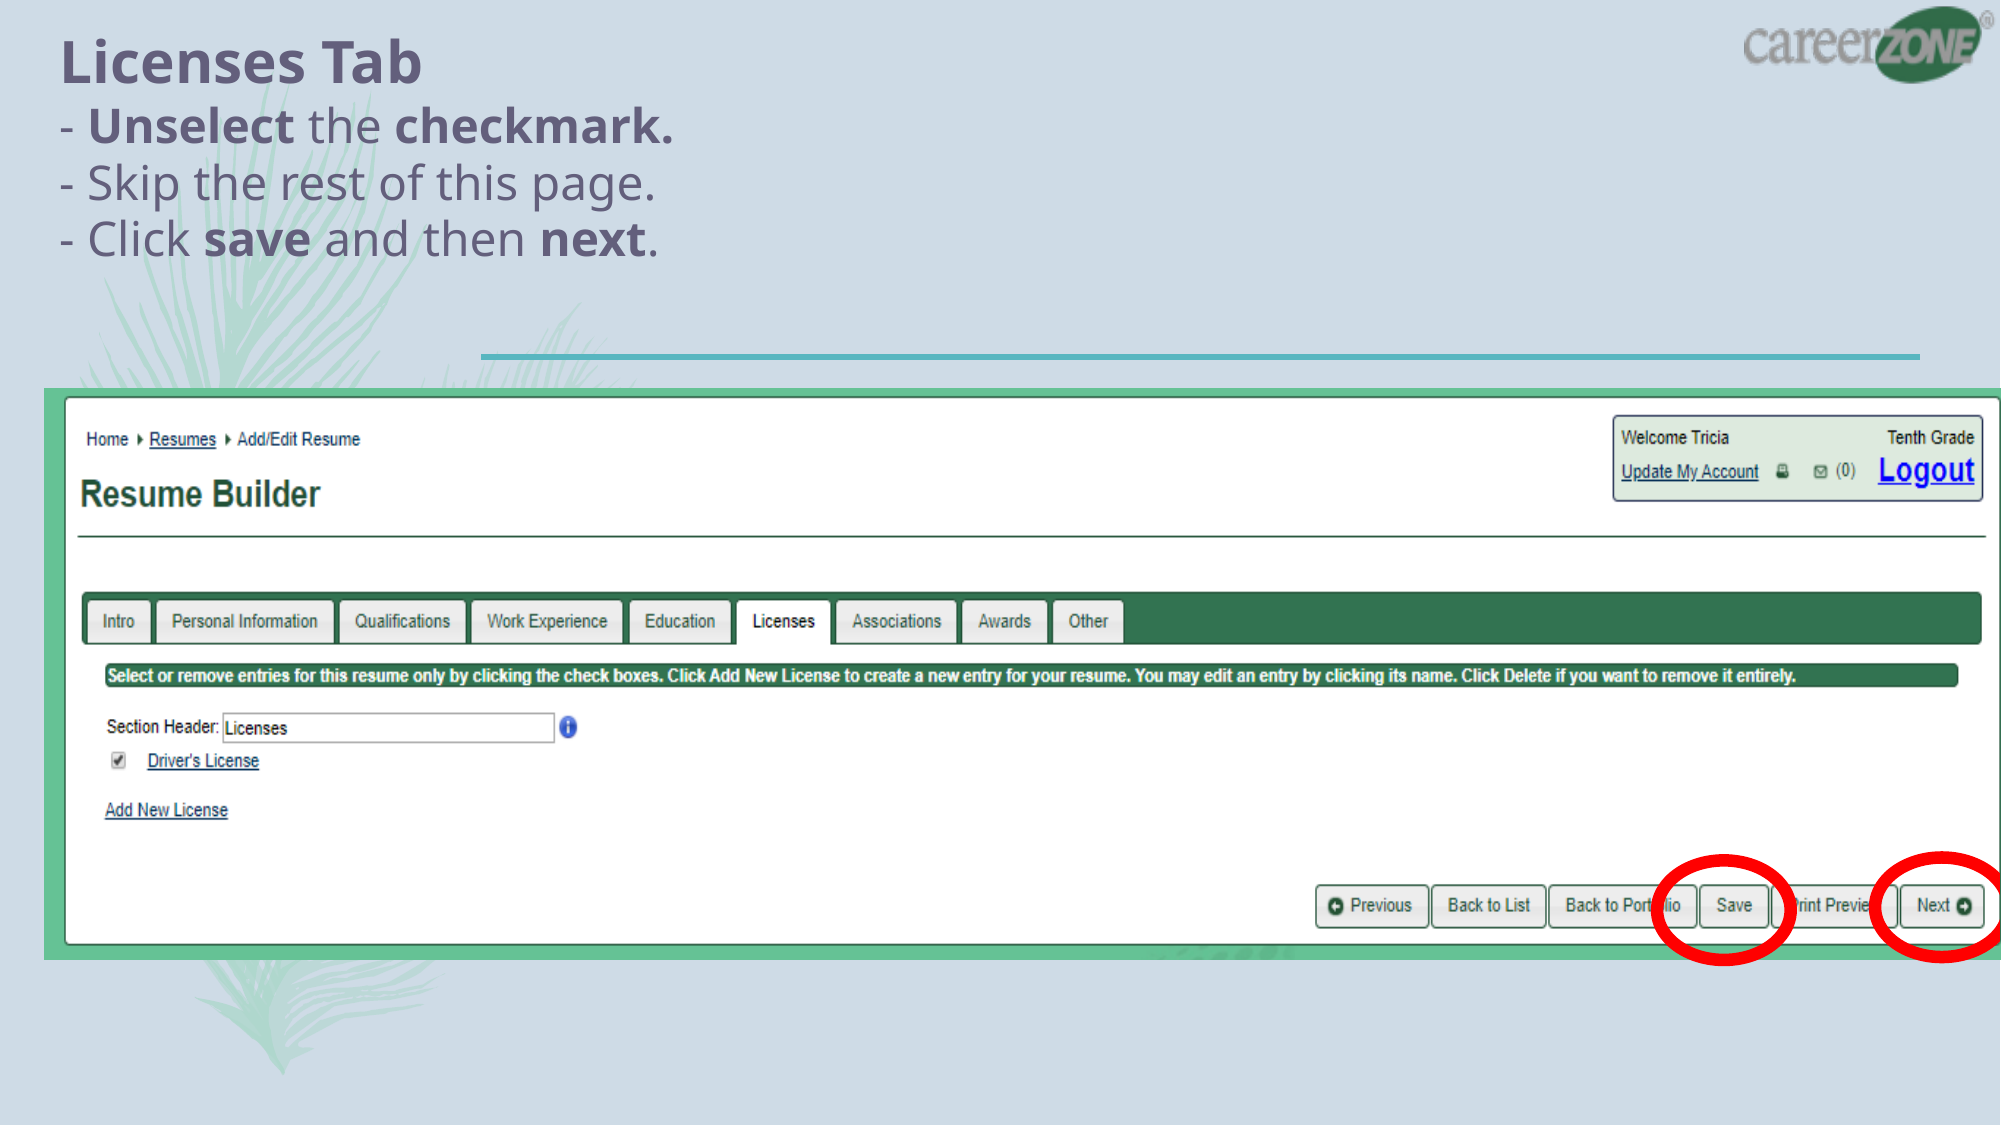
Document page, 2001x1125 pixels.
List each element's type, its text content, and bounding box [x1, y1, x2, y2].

picture [1713, 0, 2000, 94]
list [43, 388, 2000, 961]
title Licenses Tab - Unselect the checkmark. - Skip the rest of this page. - Click save and then next. [44, 20, 1483, 277]
